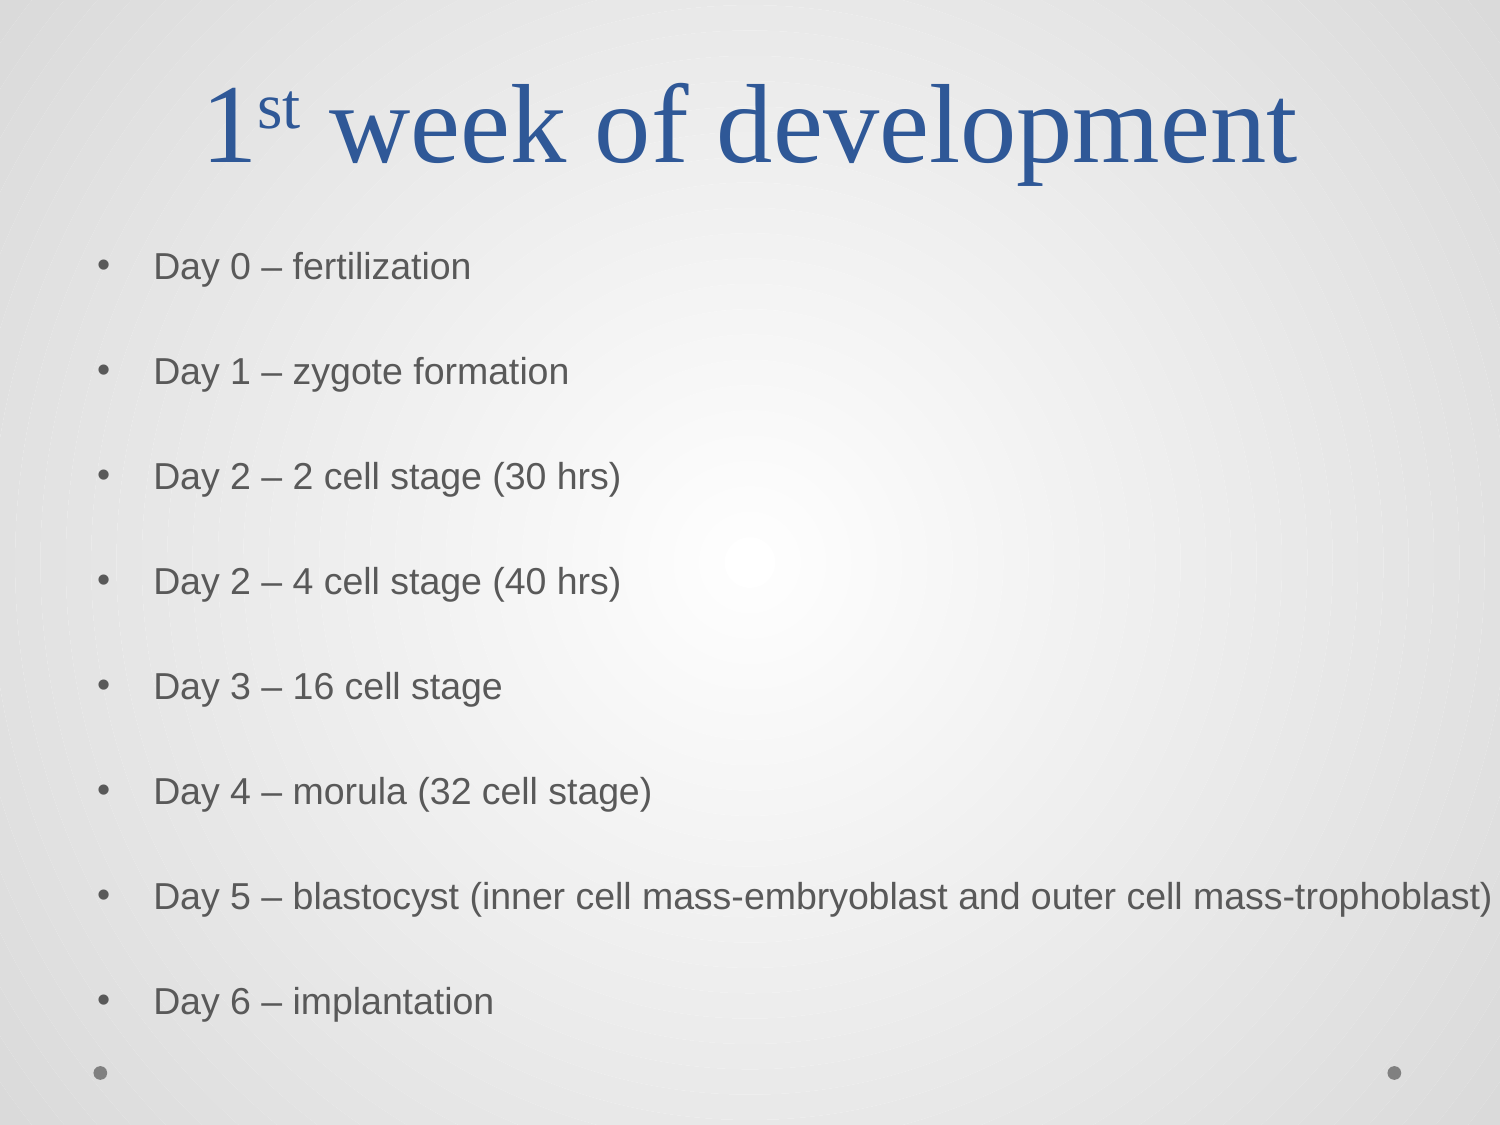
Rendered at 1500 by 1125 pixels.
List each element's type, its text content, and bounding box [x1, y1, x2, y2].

title 1st week of development [75, 0, 1425, 193]
list Day 0 – fertilization Day 1 – zygote formation Day 2 – 2 cell stage (30 hrs) Day 2 – 4 cell stage (40 hrs) Day 3 – 16 cell stage Day 4 – morula (32 cell stage) Day 5 – blastocyst (inner cell mass-embryoblast and outer cell mass-trophoblast) Day 6 – implantation [81, 234, 1500, 1024]
